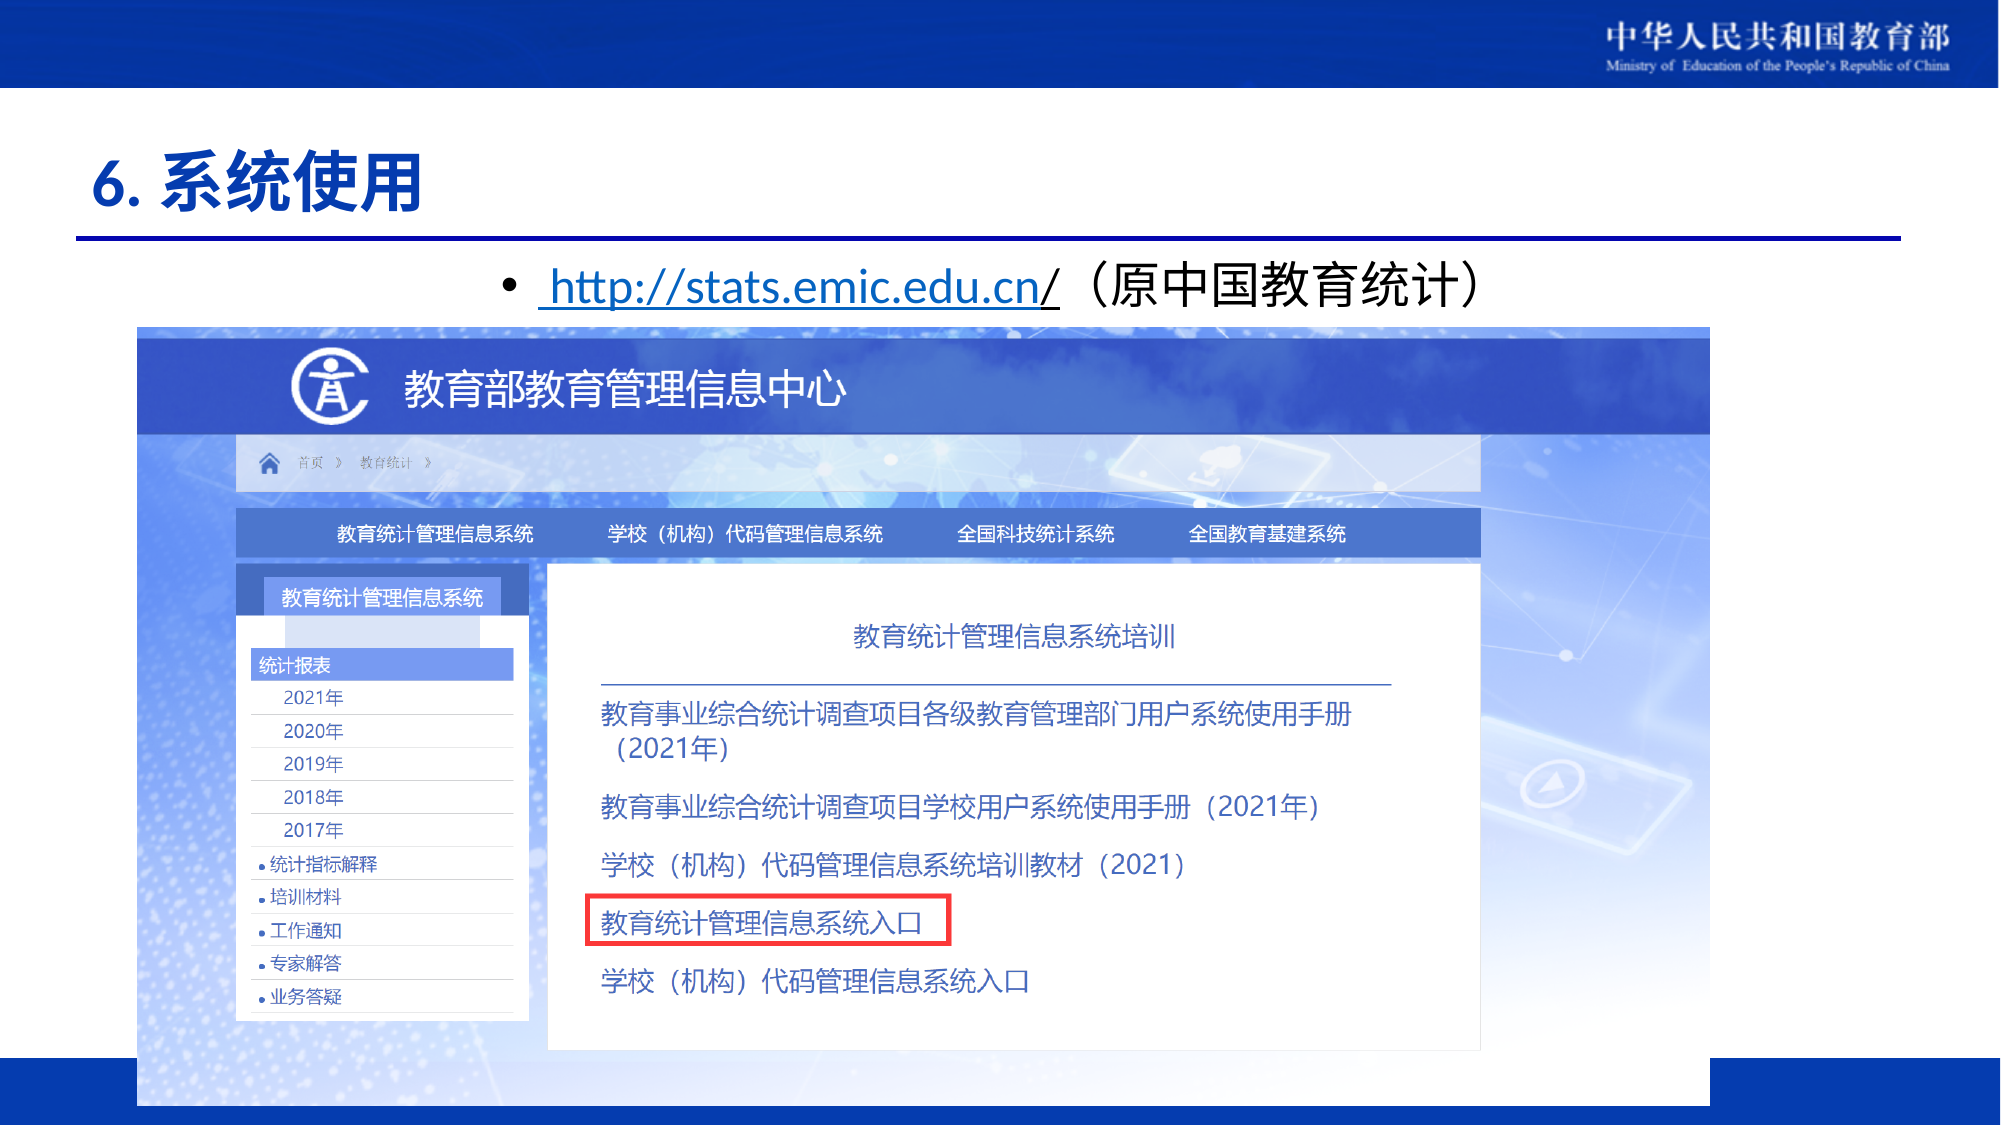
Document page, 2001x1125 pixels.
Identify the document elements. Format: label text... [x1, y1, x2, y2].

picture [137, 327, 1710, 1106]
title 6.系统使用 [76, 75, 1902, 294]
list http://stats.emic.edu.cn/（原中国教育统计） [485, 252, 2000, 327]
picture [0, 0, 2000, 88]
